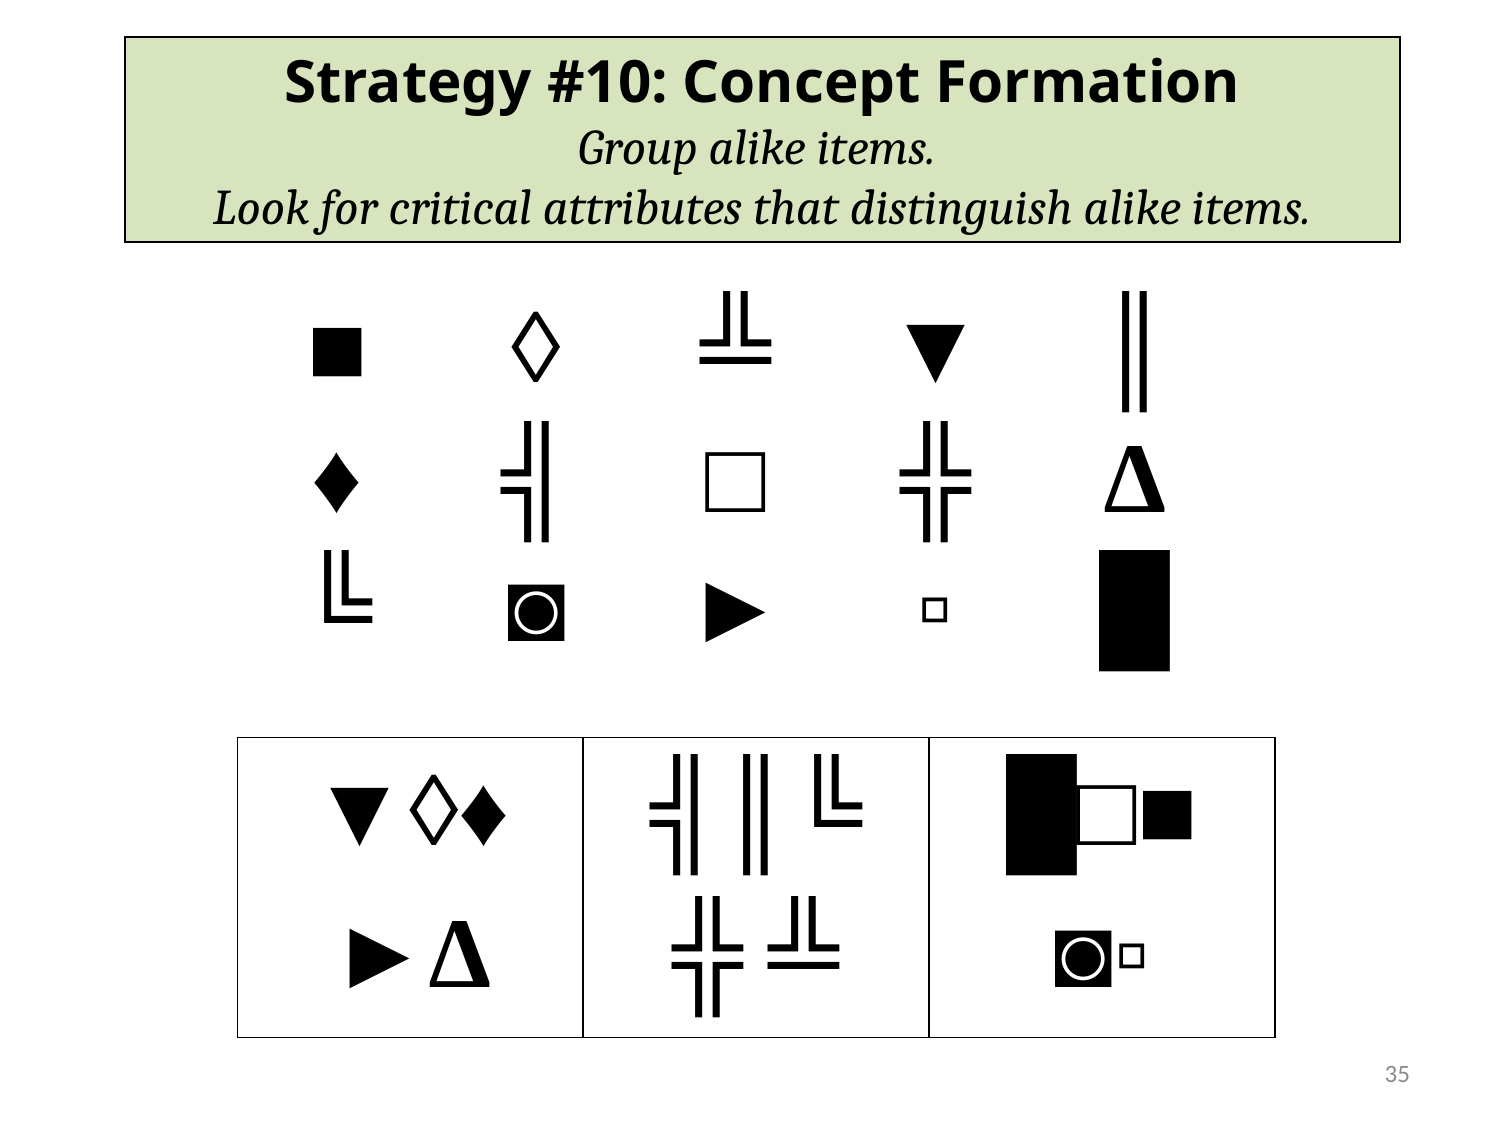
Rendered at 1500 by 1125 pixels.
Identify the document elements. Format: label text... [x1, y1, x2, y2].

table_cell □ [636, 405, 836, 534]
table_header ╩ [636, 275, 836, 405]
table_cell ∆ [1035, 405, 1235, 534]
table_header ▼◊♦ ►∆ [238, 738, 582, 1037]
table_cell █ [1035, 534, 1235, 664]
table_header ╣║╚ ╬ ╩ [584, 738, 928, 1037]
text_box Strategy #10: Concept Formation Group alike items. Look for critical attributes that distinguish alike items. [124, 37, 1400, 242]
table_header ◊ [437, 275, 636, 405]
table_cell ♦ [238, 405, 437, 534]
table_cell ╣ [437, 405, 636, 534]
table_header ▼ [836, 275, 1035, 405]
table_cell ► [636, 534, 836, 664]
table_header █□■ ◙▫ [930, 738, 1274, 1037]
slide_number 35 [1074, 1042, 1425, 1103]
table_header ║ [1035, 275, 1235, 405]
table_header ■ [238, 275, 437, 405]
table_cell ╬ [836, 405, 1035, 534]
table_cell ╚ [238, 534, 437, 664]
table_cell ◙ [437, 534, 636, 664]
table_cell ▫ [836, 534, 1035, 664]
